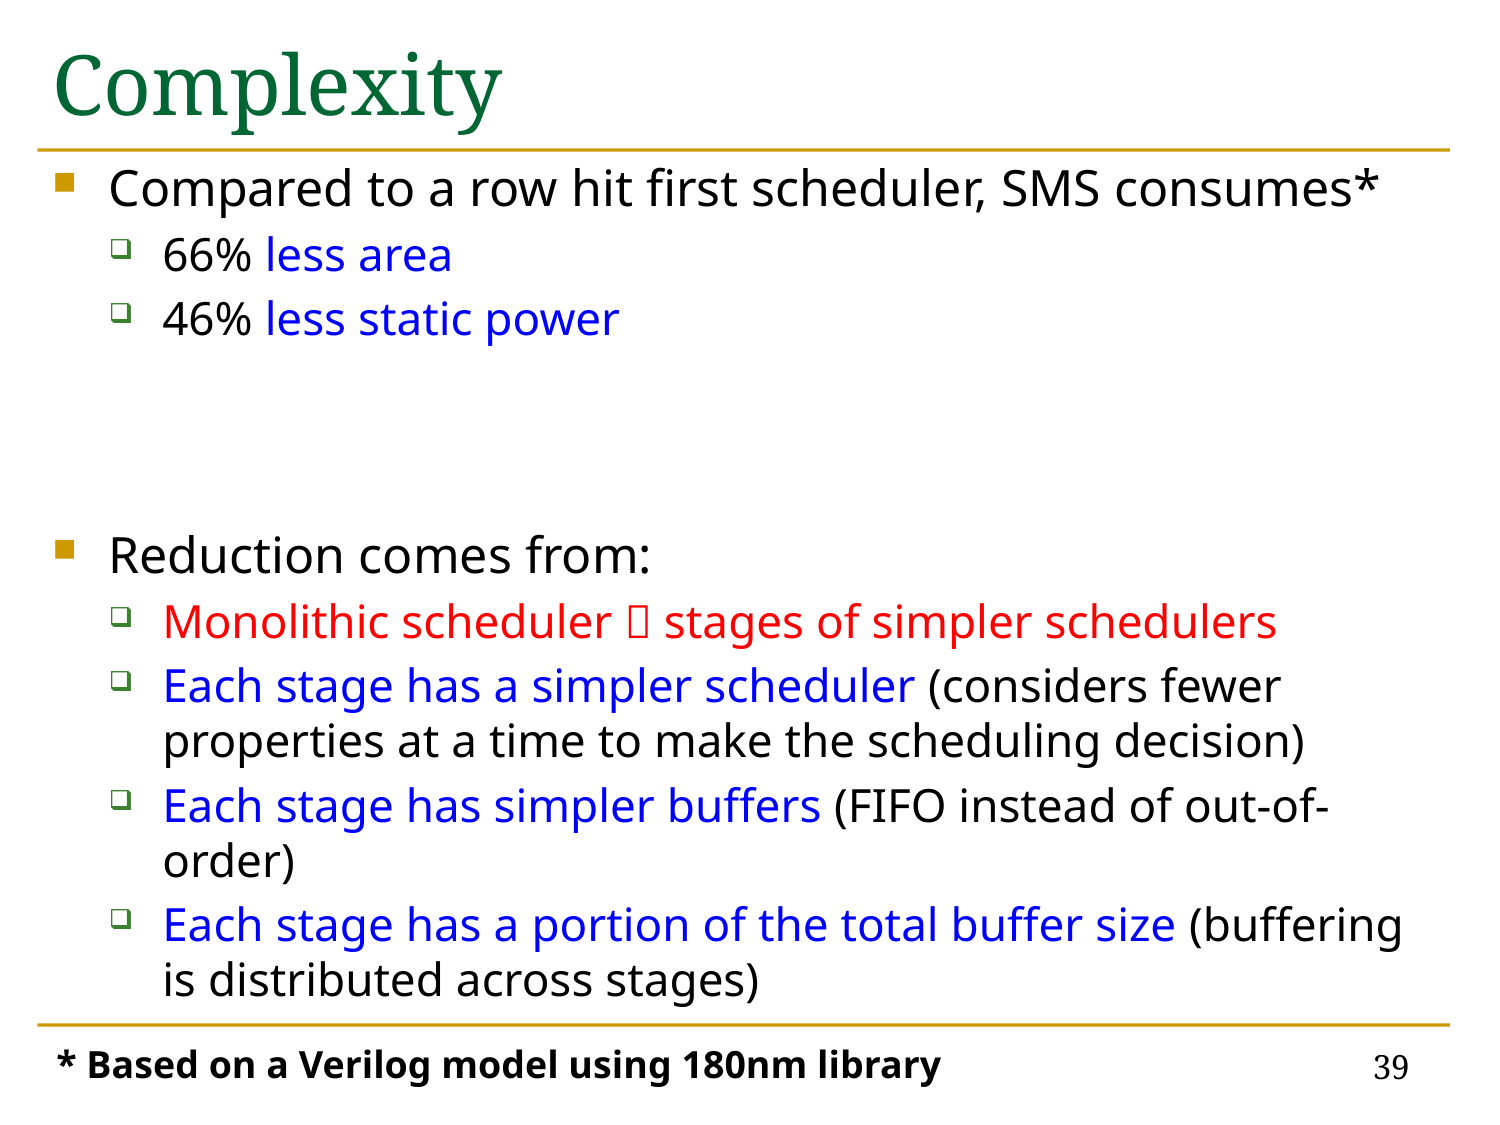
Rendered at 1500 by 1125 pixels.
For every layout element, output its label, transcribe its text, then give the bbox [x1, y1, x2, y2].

title Complexity [37, 24, 1451, 148]
slide_number 39 [1074, 1023, 1426, 1100]
text_box * Based on a Verilog model using 180nm library [41, 1033, 1069, 1094]
list Compared to a row hit first scheduler, SMS consumes* 66% less area 46% less static power Reduction comes from: Monolithic scheduler  stages of simpler schedulers Each stage has a simpler scheduler (considers fewer properties at a time to make the scheduling decision) Each stage has simpler buffers (FIFO instead of out-of-order) Each stage has a portion of the total buffer size (buffering is distributed across stages) [37, 148, 1451, 1026]
